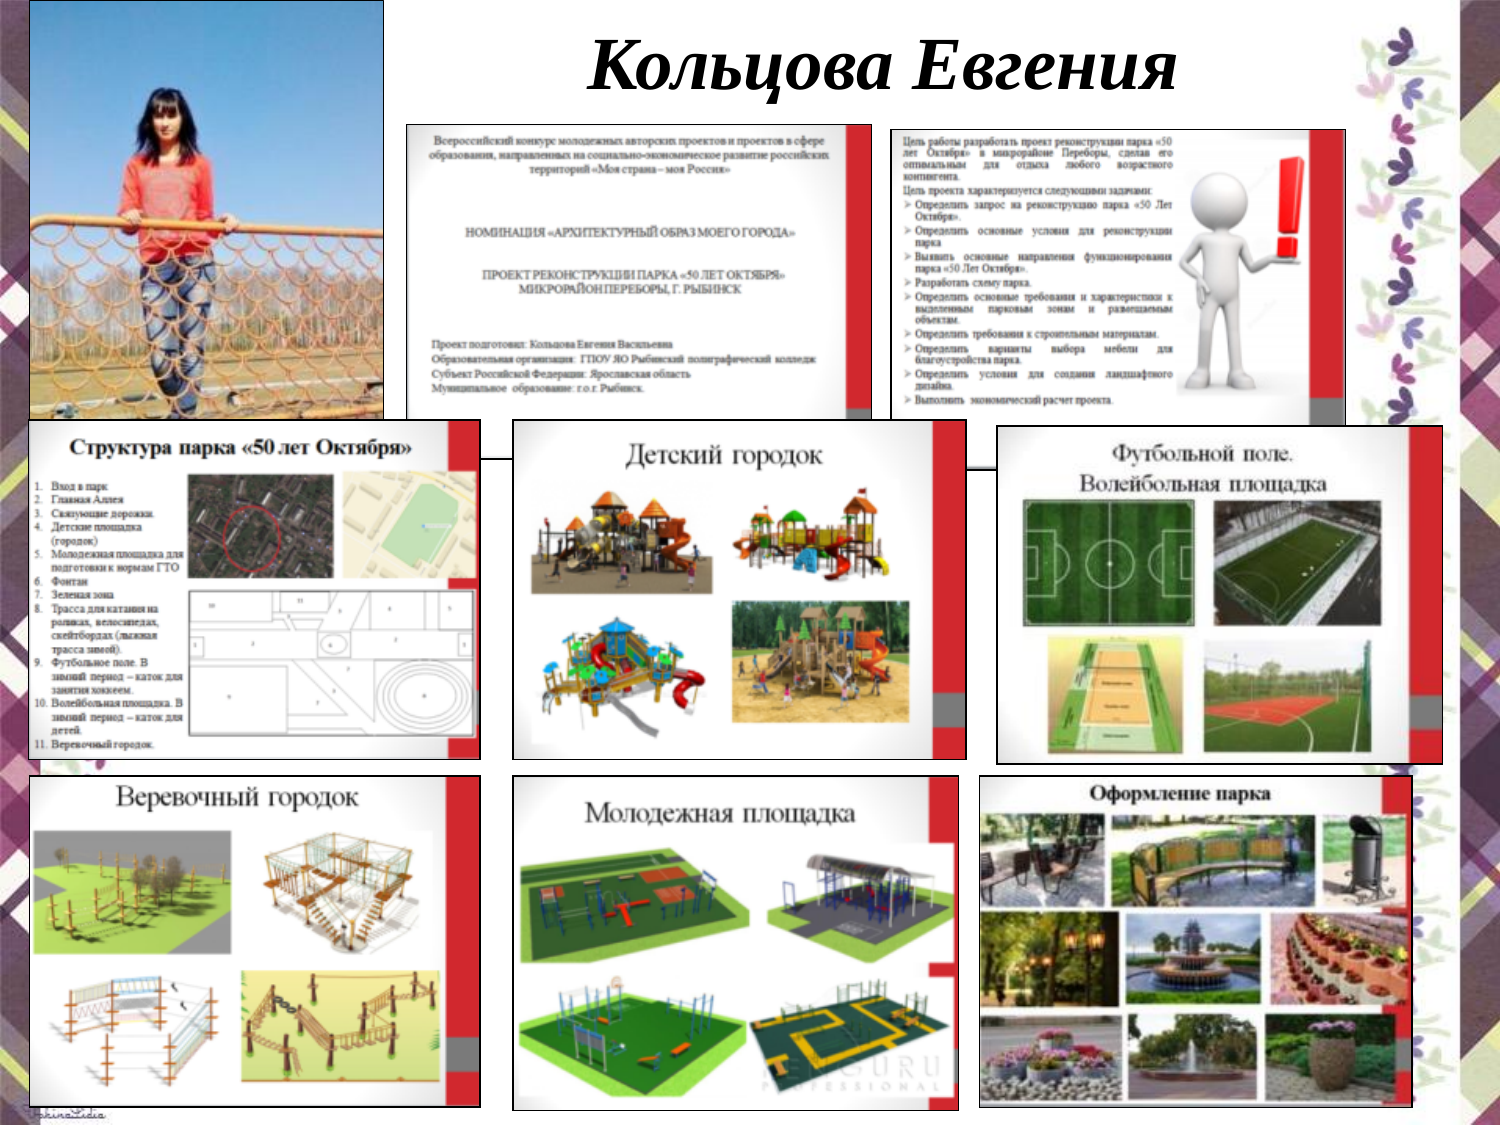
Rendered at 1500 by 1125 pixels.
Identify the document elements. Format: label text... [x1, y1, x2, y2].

title Кольцова Евгения [492, 7, 1274, 147]
picture [0, 0, 1500, 1125]
